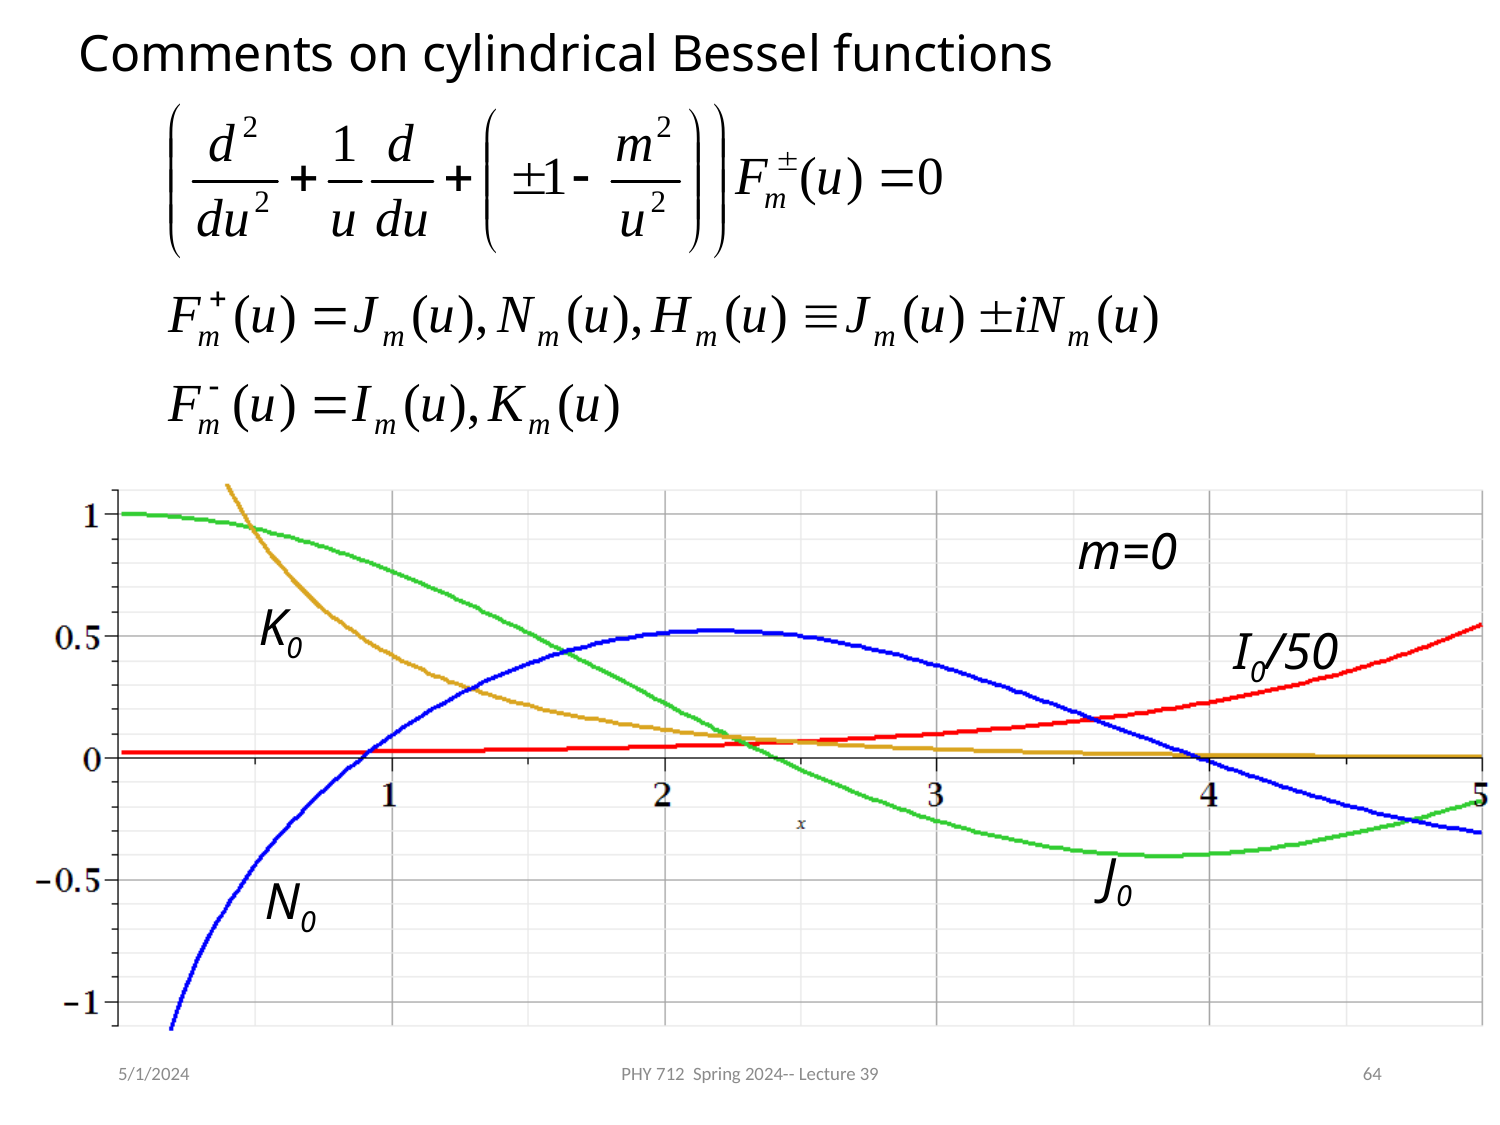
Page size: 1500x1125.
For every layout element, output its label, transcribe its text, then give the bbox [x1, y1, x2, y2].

footer PHY 712 Spring 2024-- Lecture 39 [496, 1042, 1004, 1103]
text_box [158, 92, 1169, 445]
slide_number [103, 1042, 441, 1103]
picture [0, 477, 1500, 1038]
slide_number 64 [1059, 1042, 1397, 1103]
text_box Comments on cylindrical Bessel functions [63, 14, 1252, 89]
